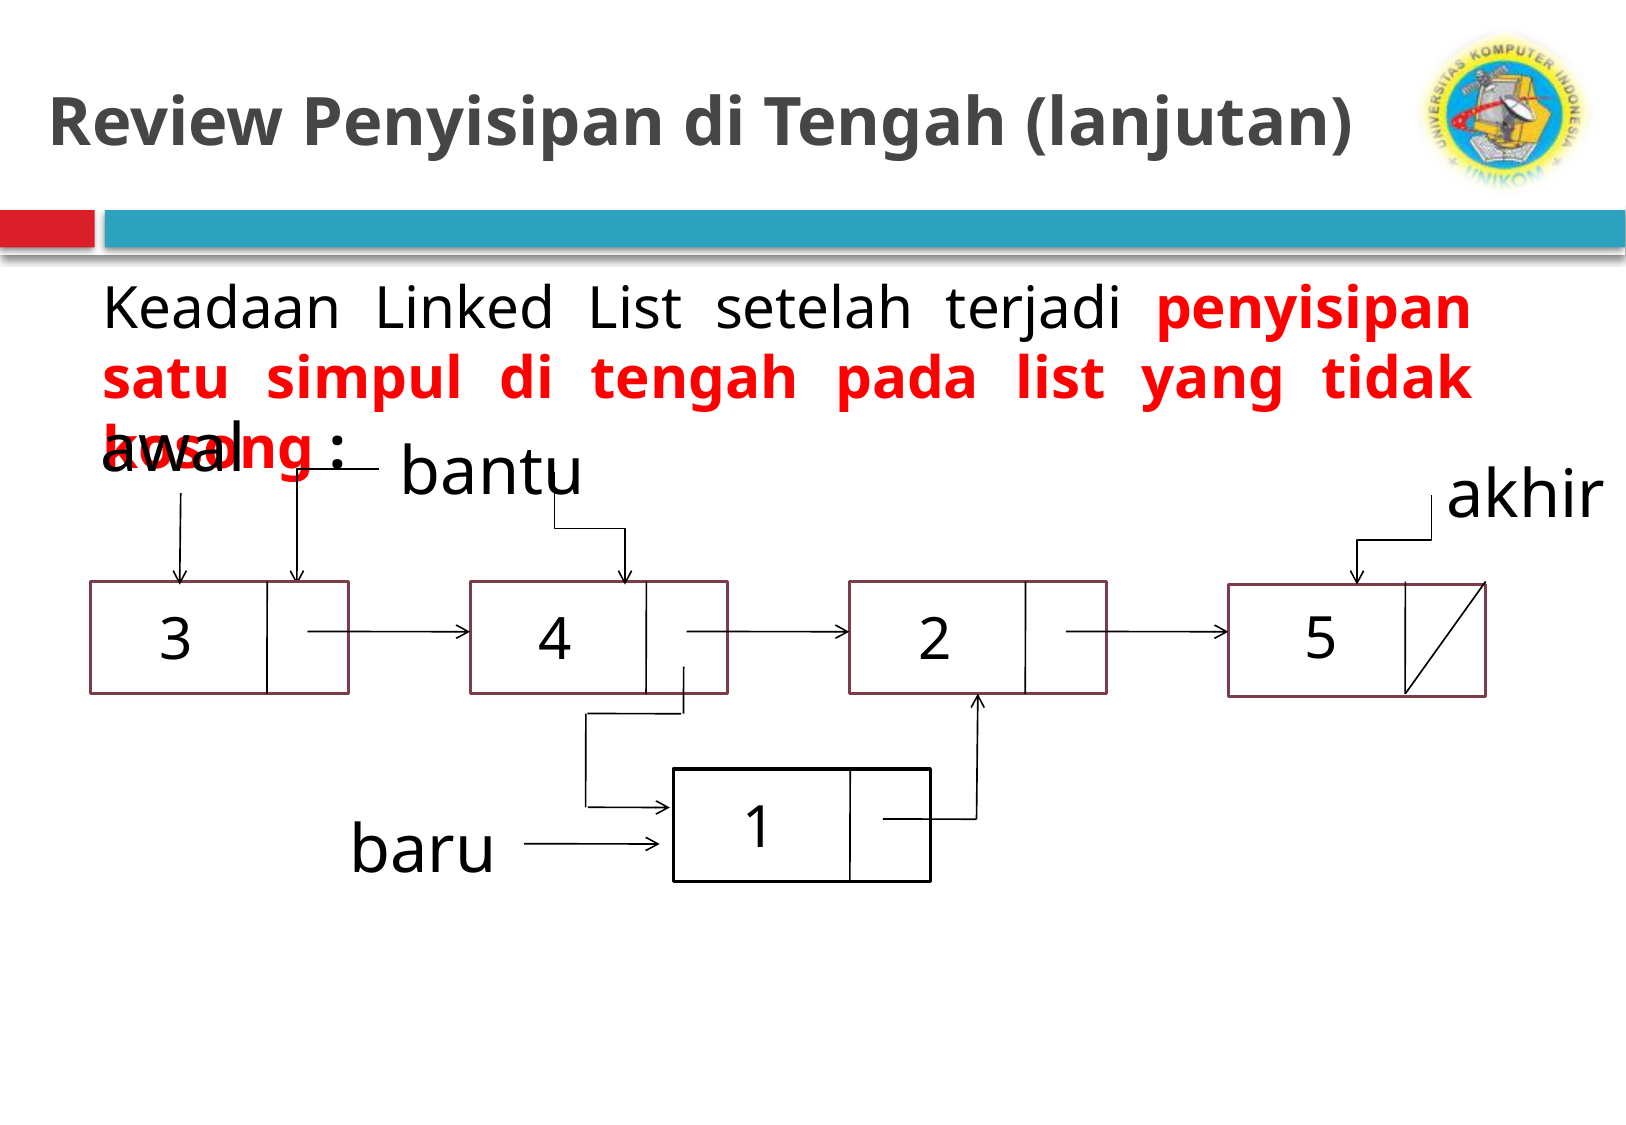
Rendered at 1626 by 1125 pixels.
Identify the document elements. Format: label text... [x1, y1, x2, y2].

picture [1482, 56, 1567, 166]
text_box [85, 396, 1622, 698]
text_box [533, 493, 647, 564]
text_box Keadaan Linked List setelah terjadi penyisipan satu simpul di tengah pada list yang tidak kosong : [87, 262, 1488, 375]
title Review Penyisipan di Tengah (lanjutan) [32, 37, 1482, 200]
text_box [672, 768, 931, 882]
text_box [585, 666, 685, 808]
text_box baru [334, 798, 525, 893]
